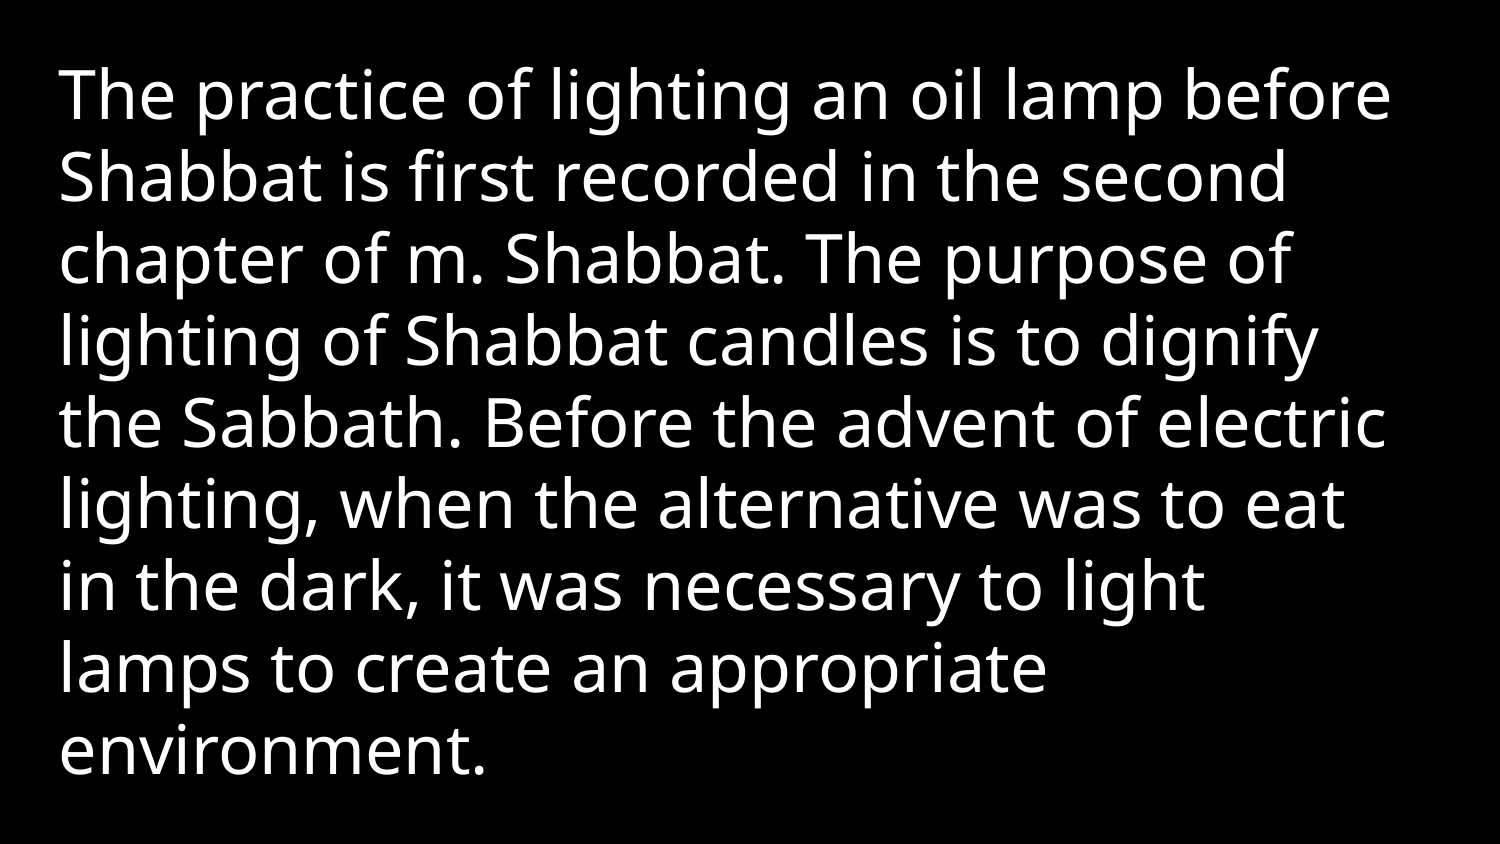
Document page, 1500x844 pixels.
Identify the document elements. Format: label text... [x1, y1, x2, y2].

list The practice of lighting an oil lamp before Shabbat is first recorded in the second chapter of m. Shabbat. The purpose of lighting of Shabbat candles is to dignify the Sabbath. Before the advent of electric lighting, when the alternative was to eat in the dark, it was necessary to light lamps to create an appropriate environment. [50, 46, 1425, 810]
